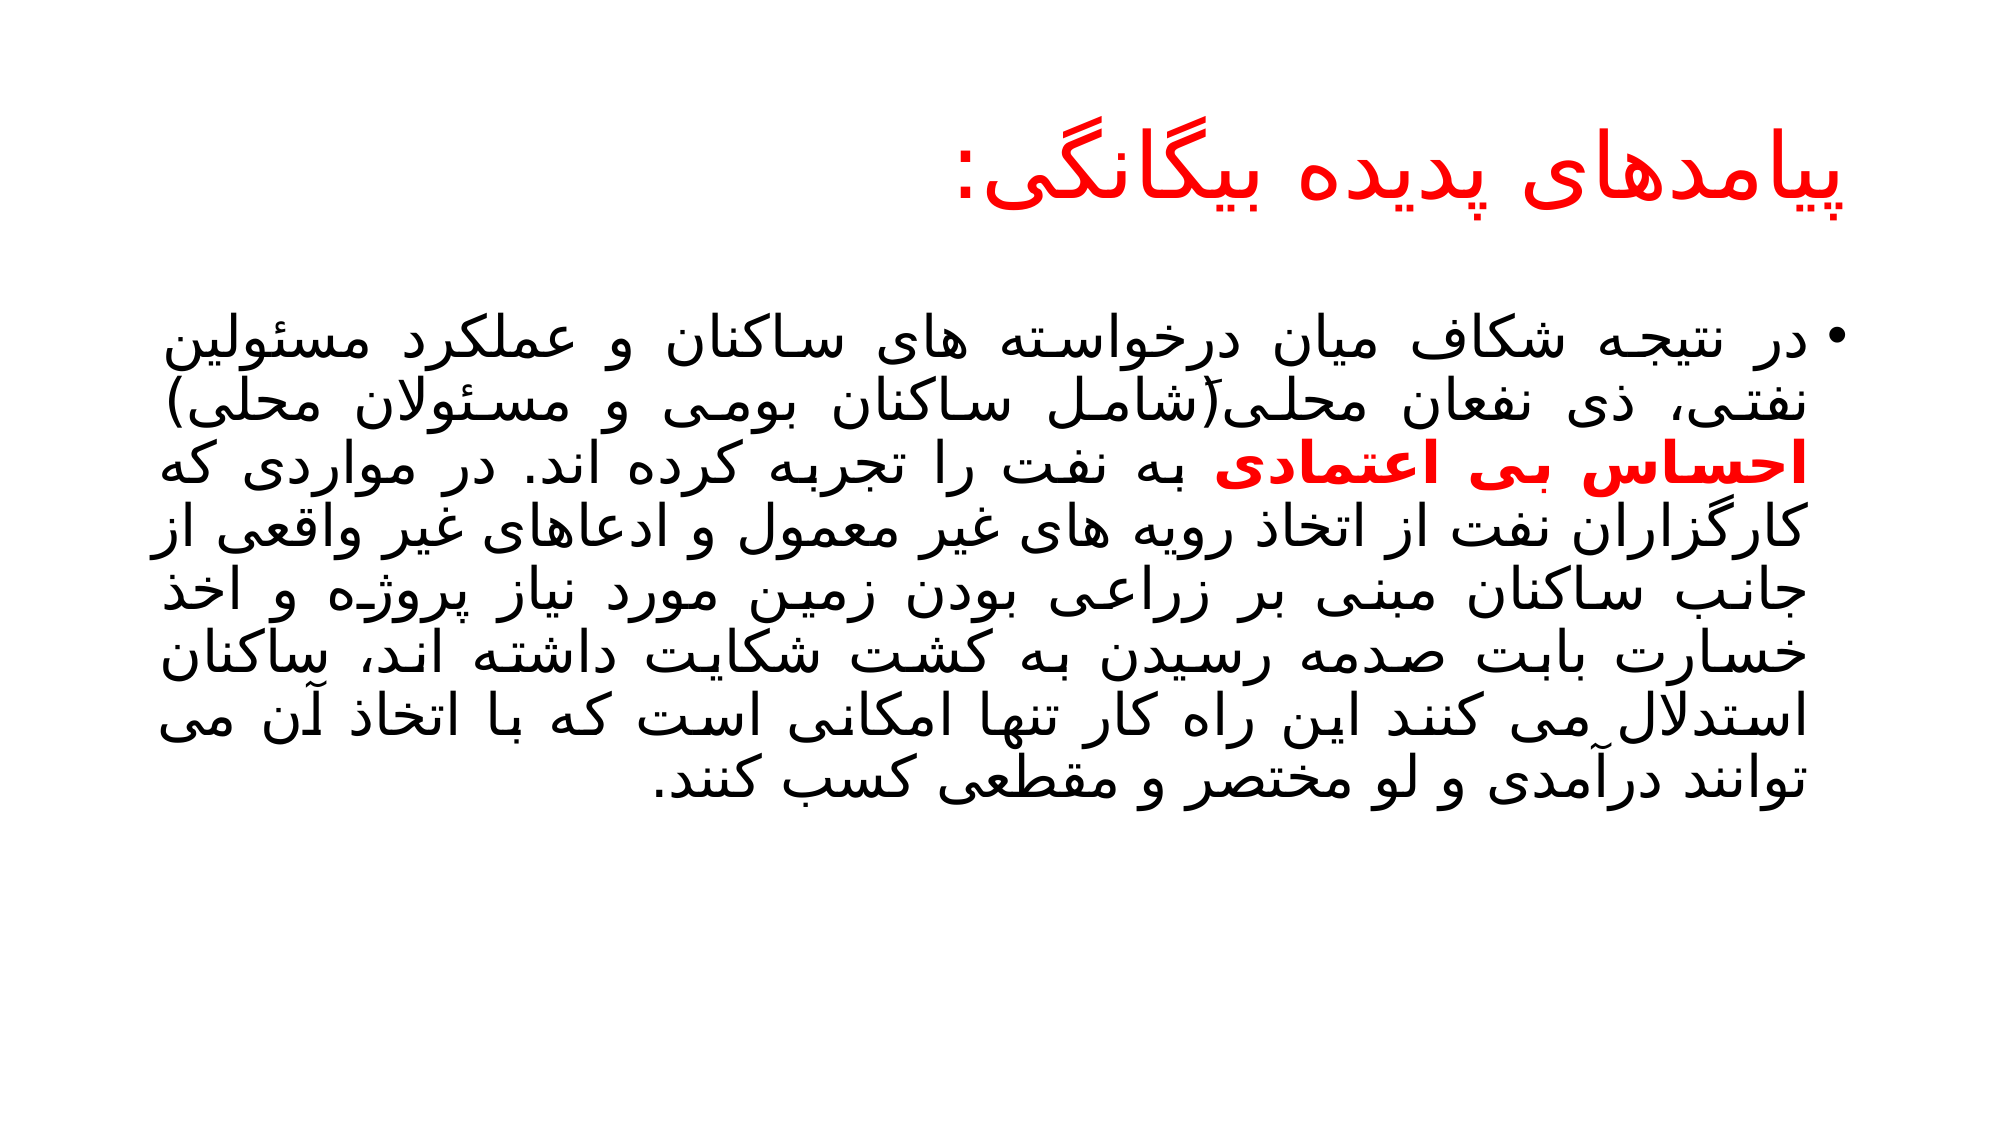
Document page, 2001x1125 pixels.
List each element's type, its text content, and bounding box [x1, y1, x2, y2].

list در نتیجه شکاف میان درخواسته های ساکنان و عملکرد مسئولین نفتی، ذی نفعان محلی(َشامل ساکنان بومی و مسئولان محلی) احساس بی اعتمادی به نفت را تجربه کرده اند. در مواردی که کارگزاران نفت از اتخاذ رویه های غیر معمول و ادعاهای غیر واقعی از جانب ساکنان مبنی بر زراعی بودن زمین مورد نیاز پروژه و اخذ خسارت بابت صدمه رسیدن به کشت شکایت داشته اند، ساکنان استدلال می کنند این راه کار تنها امکانی است که با اتخاذ آن می توانند درآمدی و لو مختصر و مقطعی کسب کنند. [137, 299, 1863, 1014]
title پیامدهای پدیده بیگانگی: [137, 59, 1863, 278]
